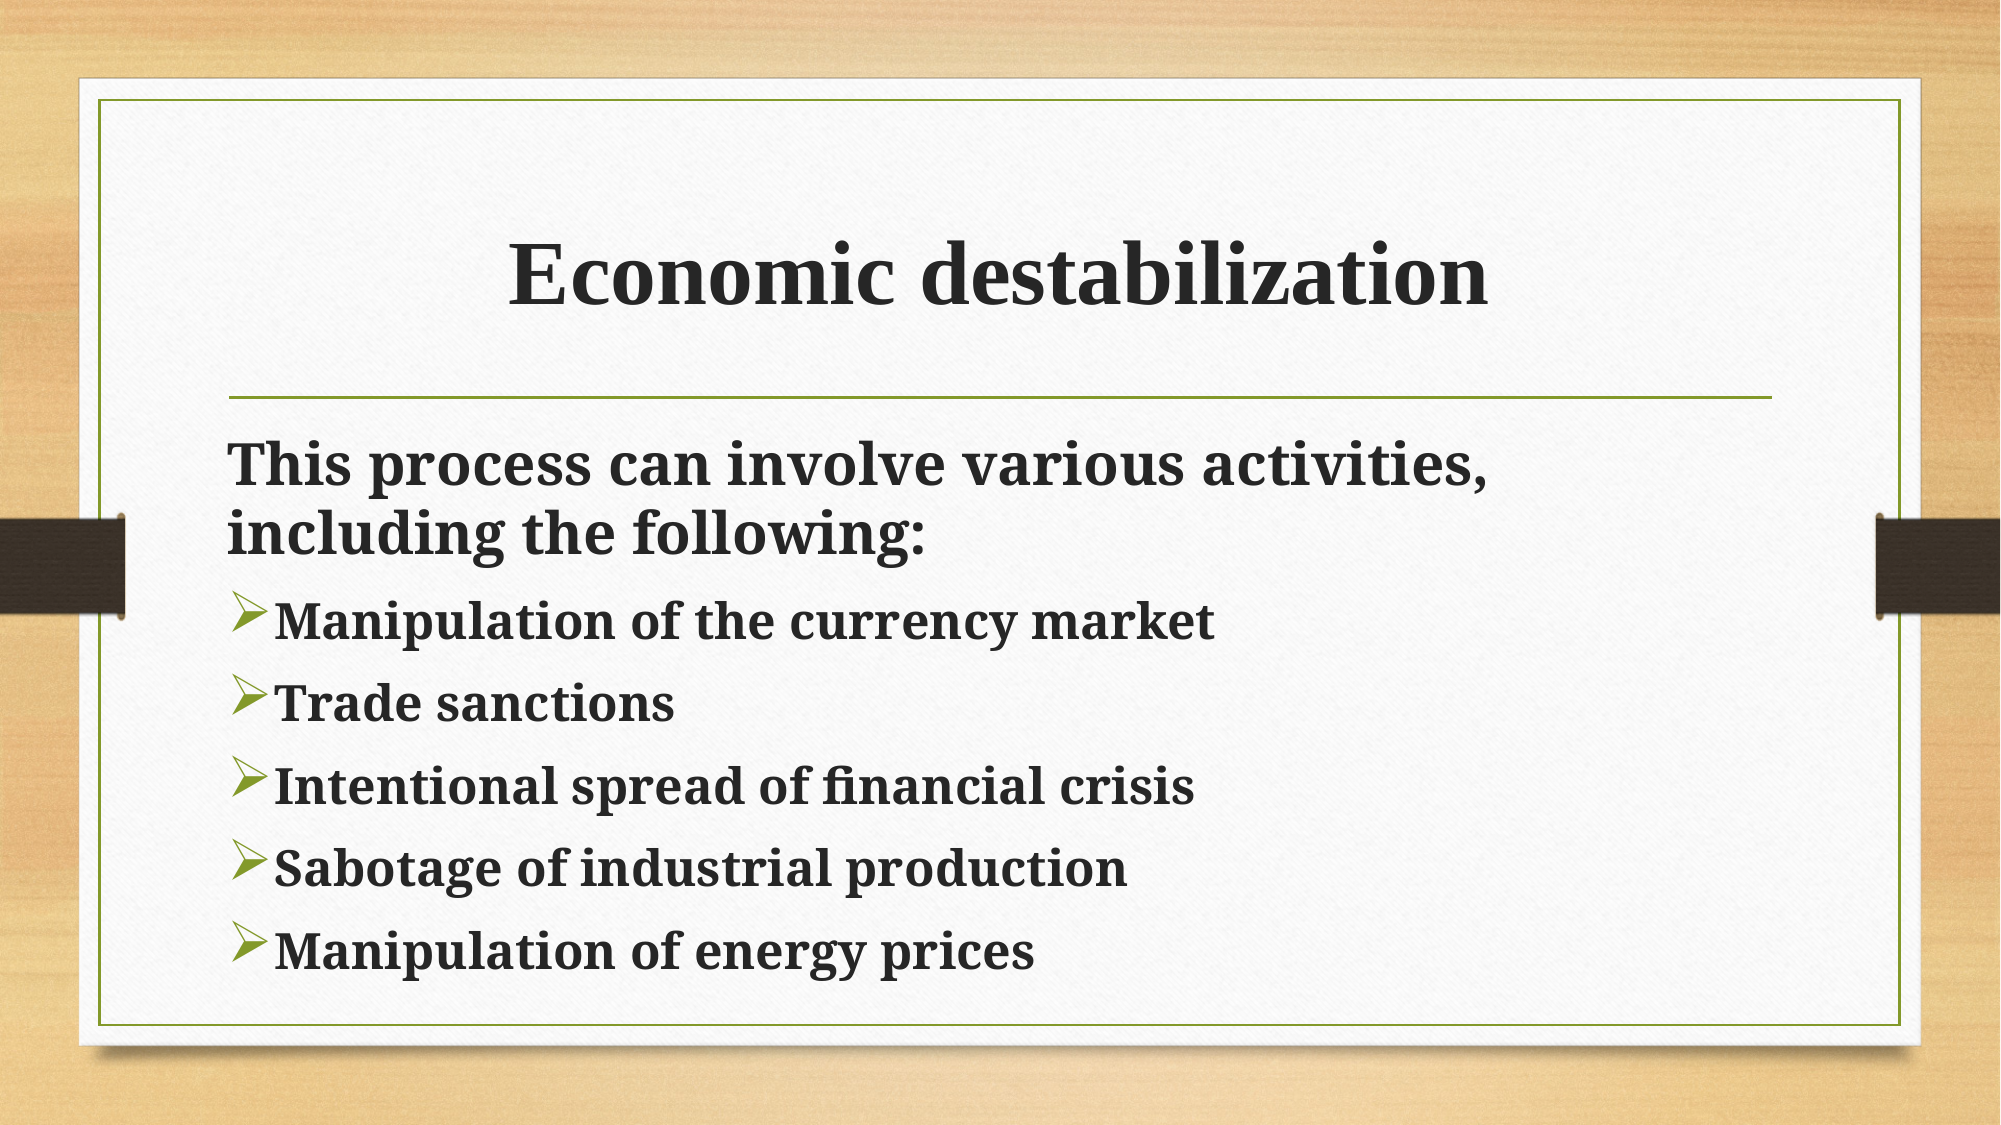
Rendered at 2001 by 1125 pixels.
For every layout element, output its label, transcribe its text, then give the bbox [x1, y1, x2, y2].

title Economic destabilization [212, 161, 1788, 375]
list This process can involve various activities, including the following: Manipulation of the currency market Trade sanctions Intentional spread of financial crisis Sabotage of industrial production Manipulation of energy prices [212, 419, 1788, 1019]
picture [0, 0, 2001, 1125]
